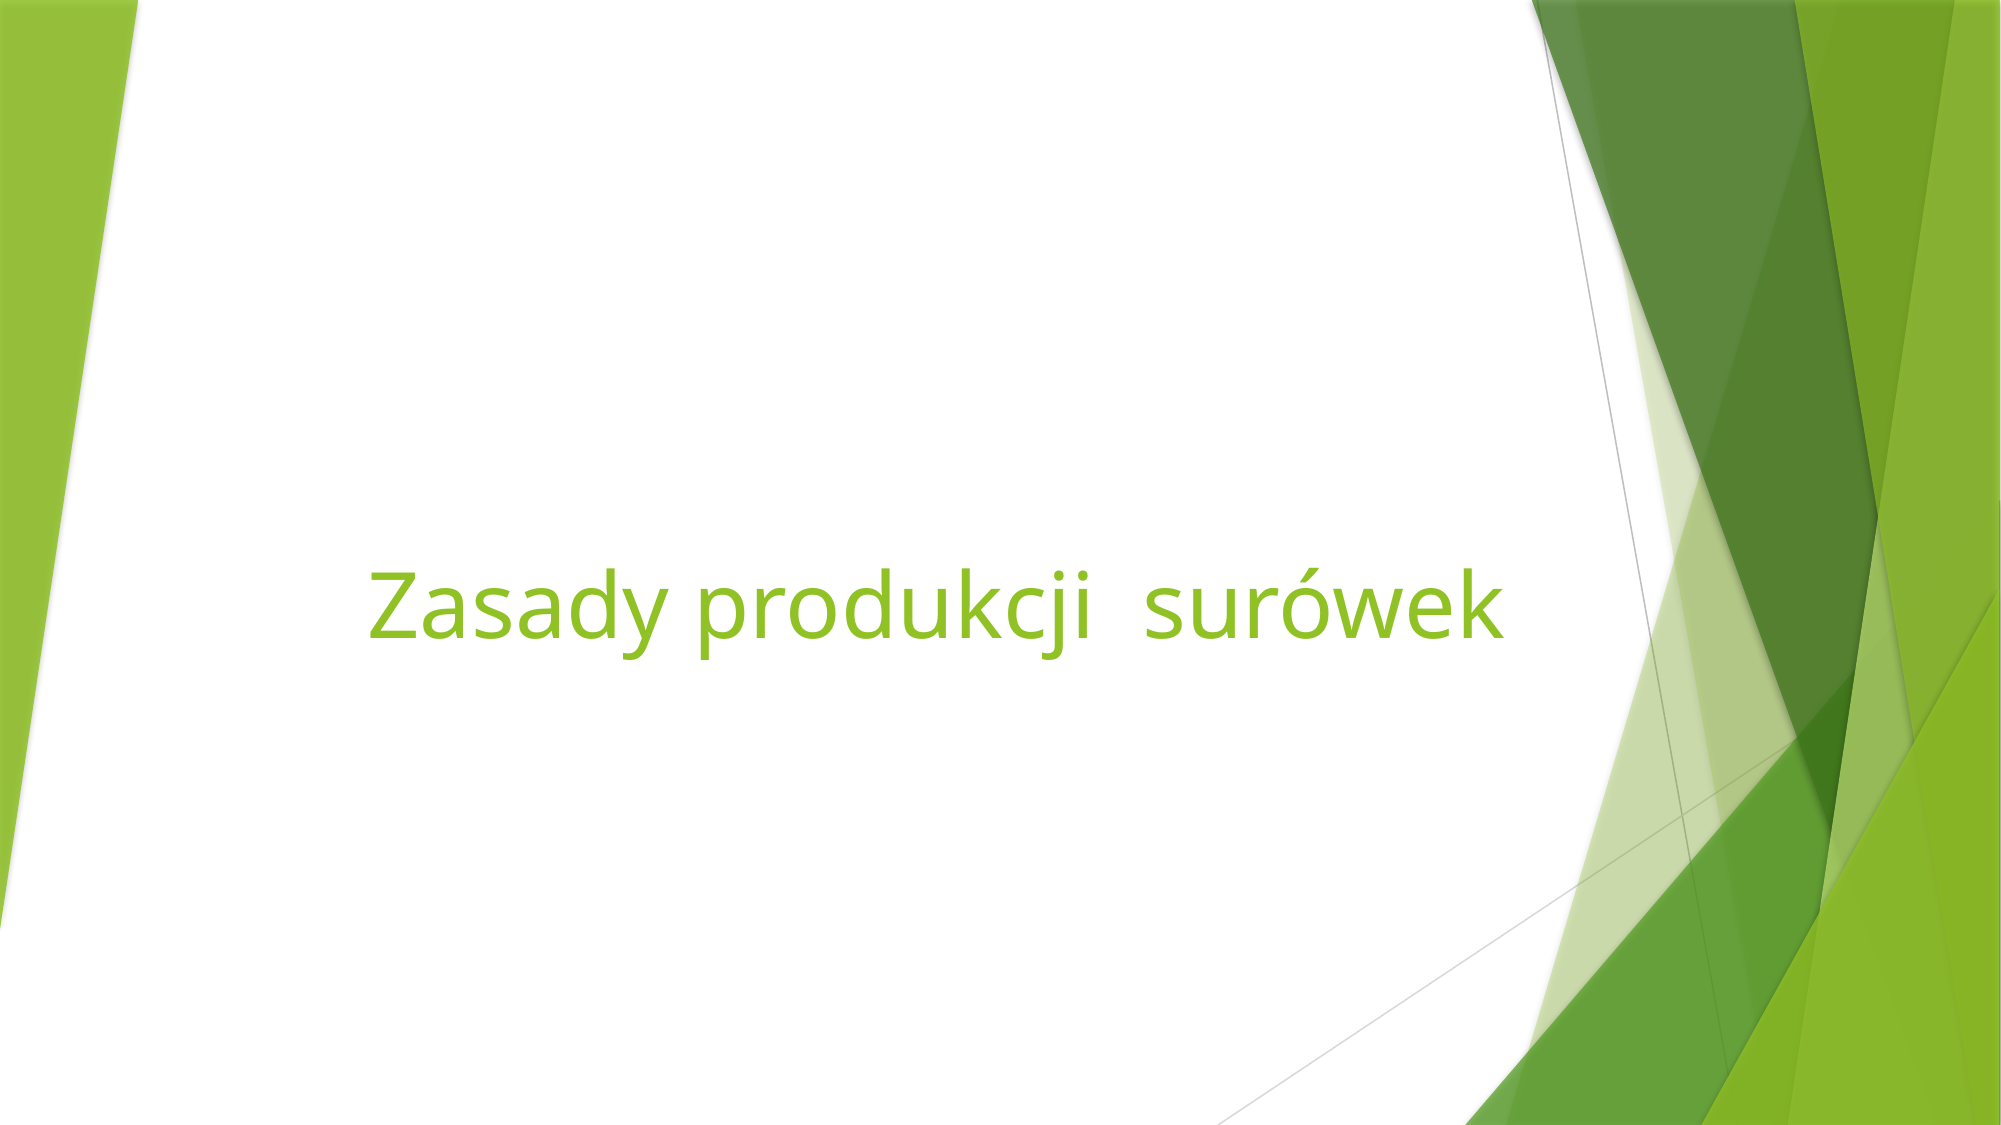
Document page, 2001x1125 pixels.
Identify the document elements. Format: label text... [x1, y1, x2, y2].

title Zasady produkcji surówek [247, 394, 1522, 665]
